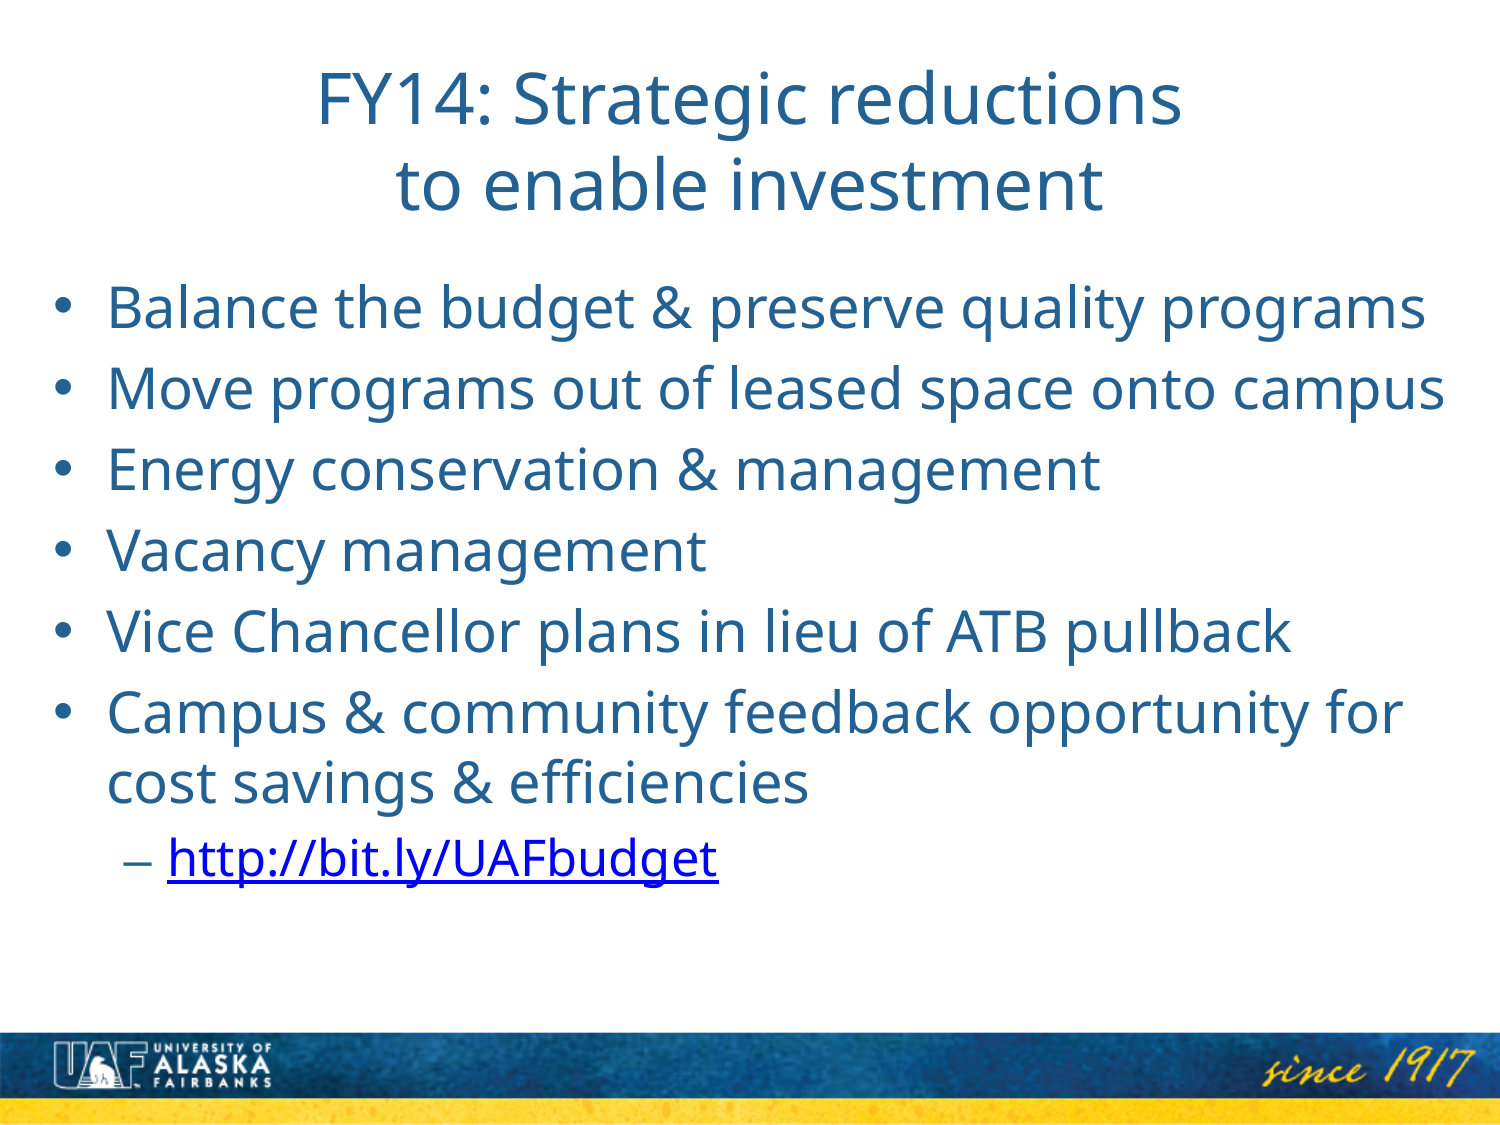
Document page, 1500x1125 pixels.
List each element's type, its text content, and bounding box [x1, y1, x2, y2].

list Balance the budget & preserve quality programs Move programs out of leased space onto campus Energy conservation & management Vacancy management Vice Chancellor plans in lieu of ATB pullback Campus & community feedback opportunity for cost savings & efficiencies http://bit.ly/UAFbudget [38, 262, 1486, 1005]
picture [0, 0, 1500, 1125]
title FY14: Strategic reductions to enable investment [75, 45, 1425, 233]
